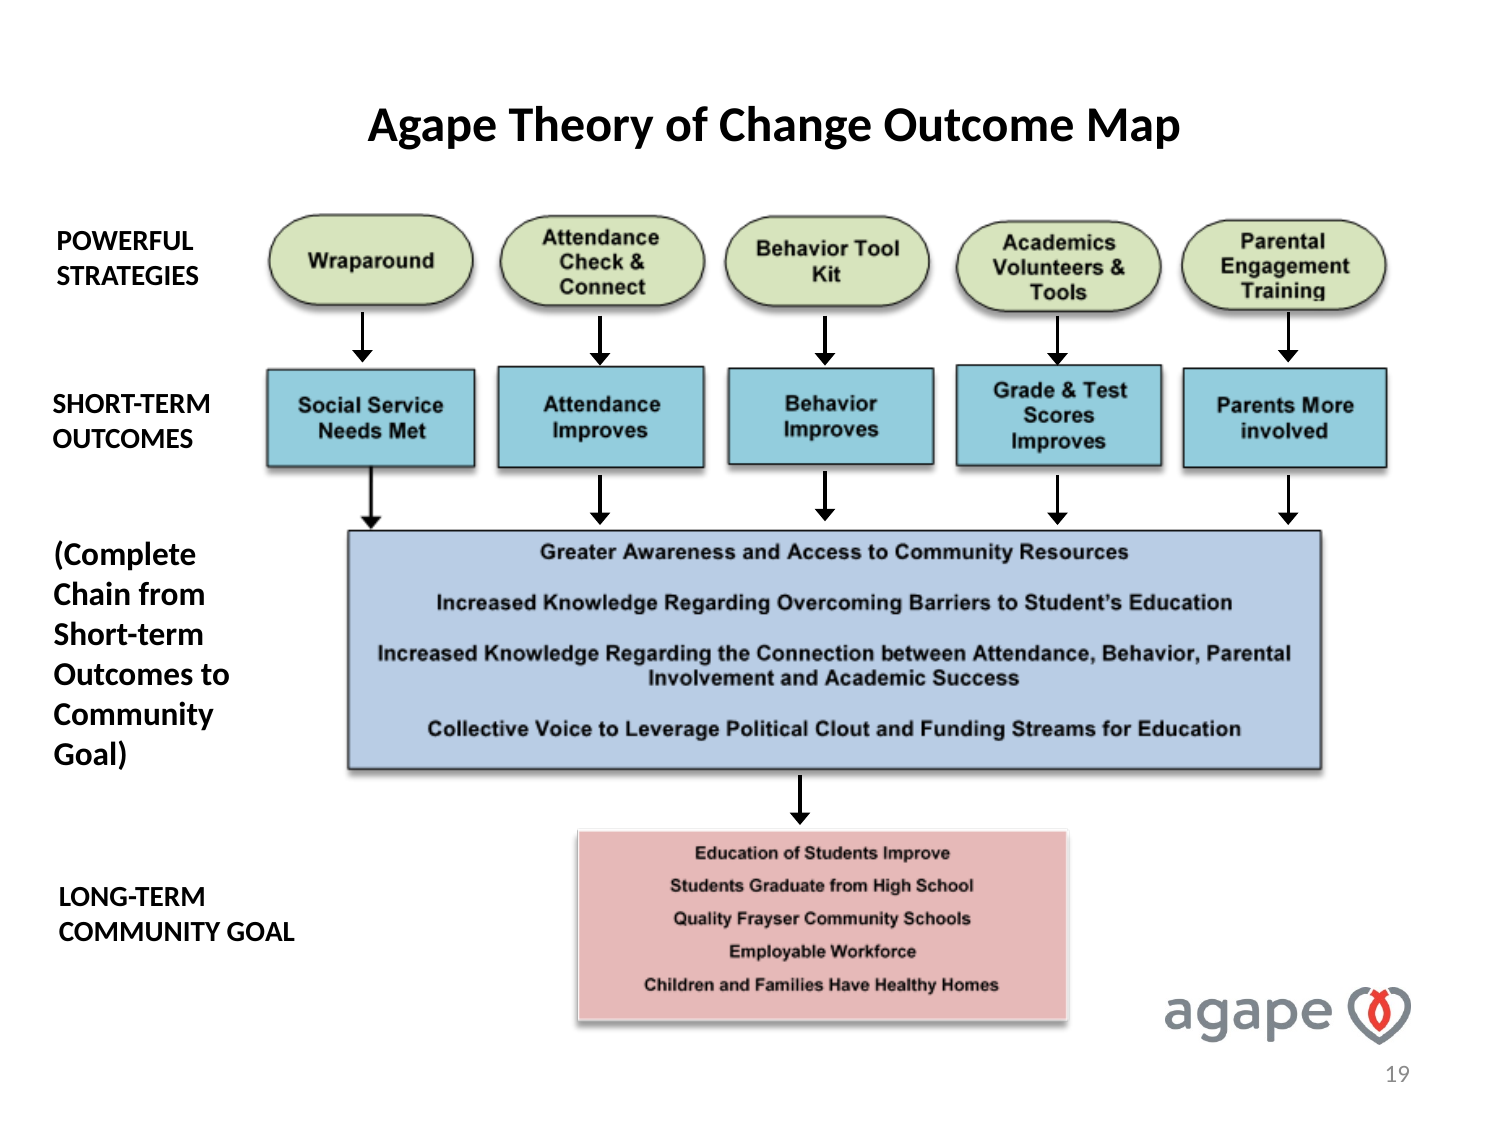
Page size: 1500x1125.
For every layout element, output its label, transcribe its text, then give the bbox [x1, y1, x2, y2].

picture [1165, 986, 1412, 1045]
slide_number 19 [1074, 1042, 1425, 1103]
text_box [37, 83, 1404, 1043]
